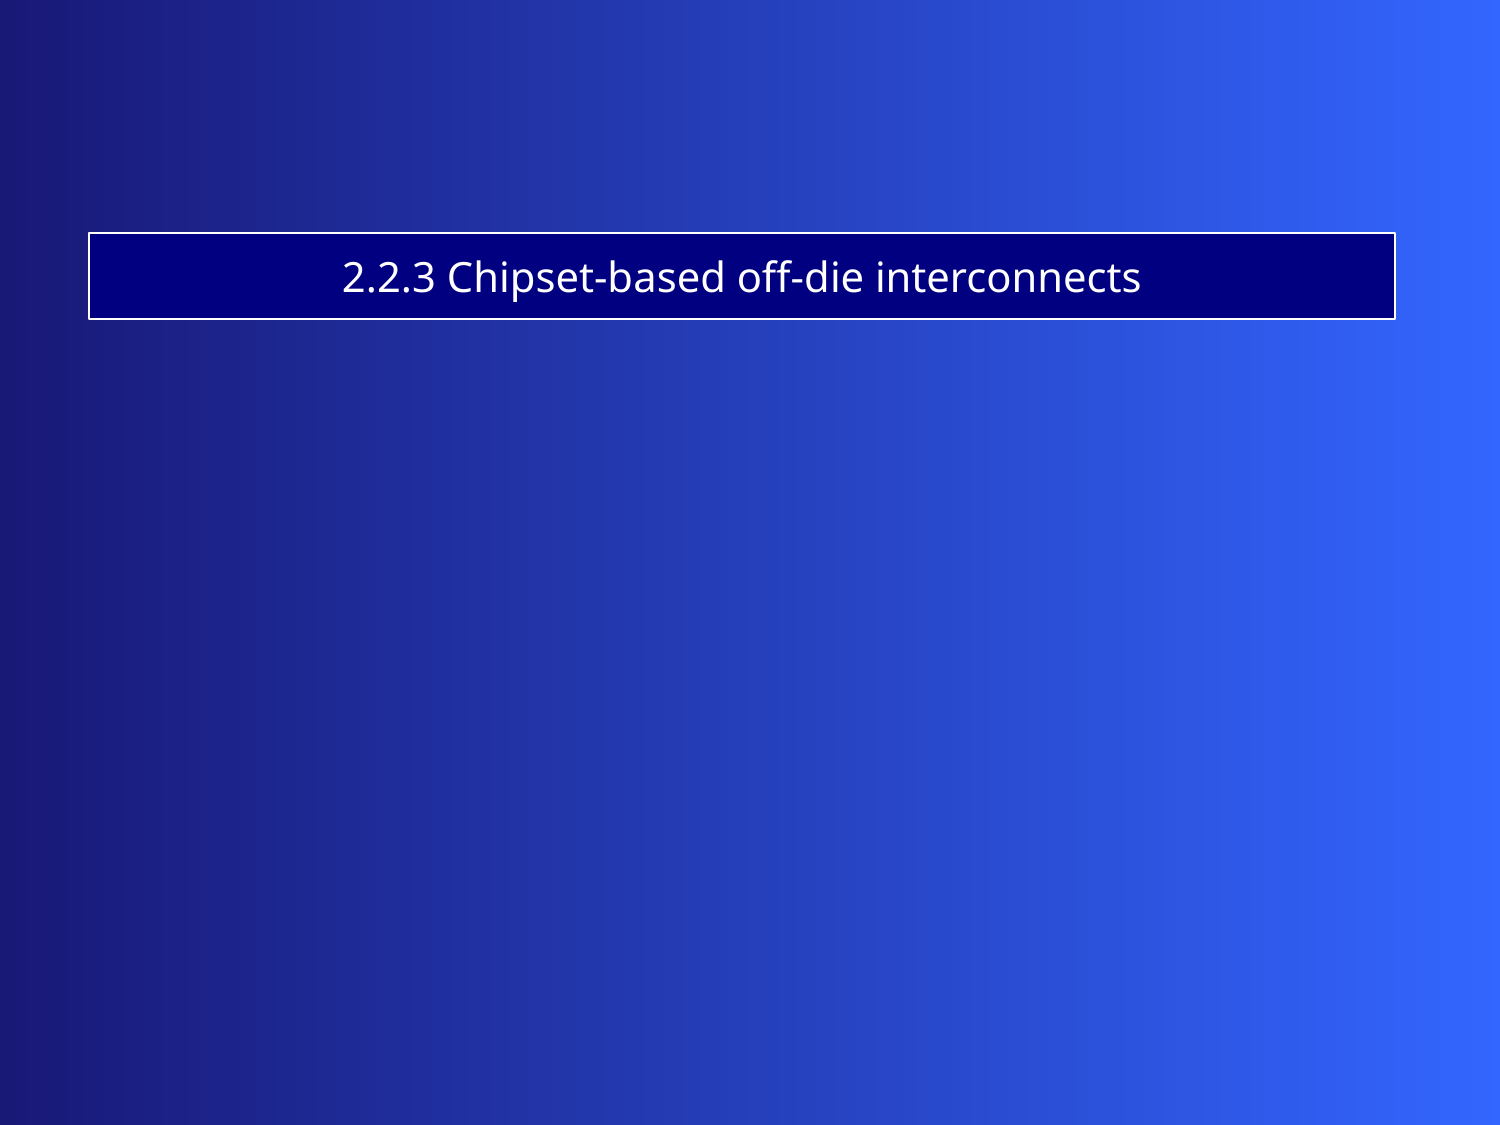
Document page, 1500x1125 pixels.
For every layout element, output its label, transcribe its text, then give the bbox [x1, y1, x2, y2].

text_box 2.2.3 Chipset-based off-die interconnects [88, 233, 1395, 319]
text_box [1189, 319, 1194, 1125]
text_box Examples: [920, 319, 924, 1125]
text_box [1301, 0, 1305, 233]
text_box Examples: [967, 0, 971, 233]
text_box Examples: [967, 319, 971, 1125]
text_box [1301, 319, 1305, 1125]
text_box [1189, 0, 1194, 233]
text_box Examples: [920, 0, 924, 233]
